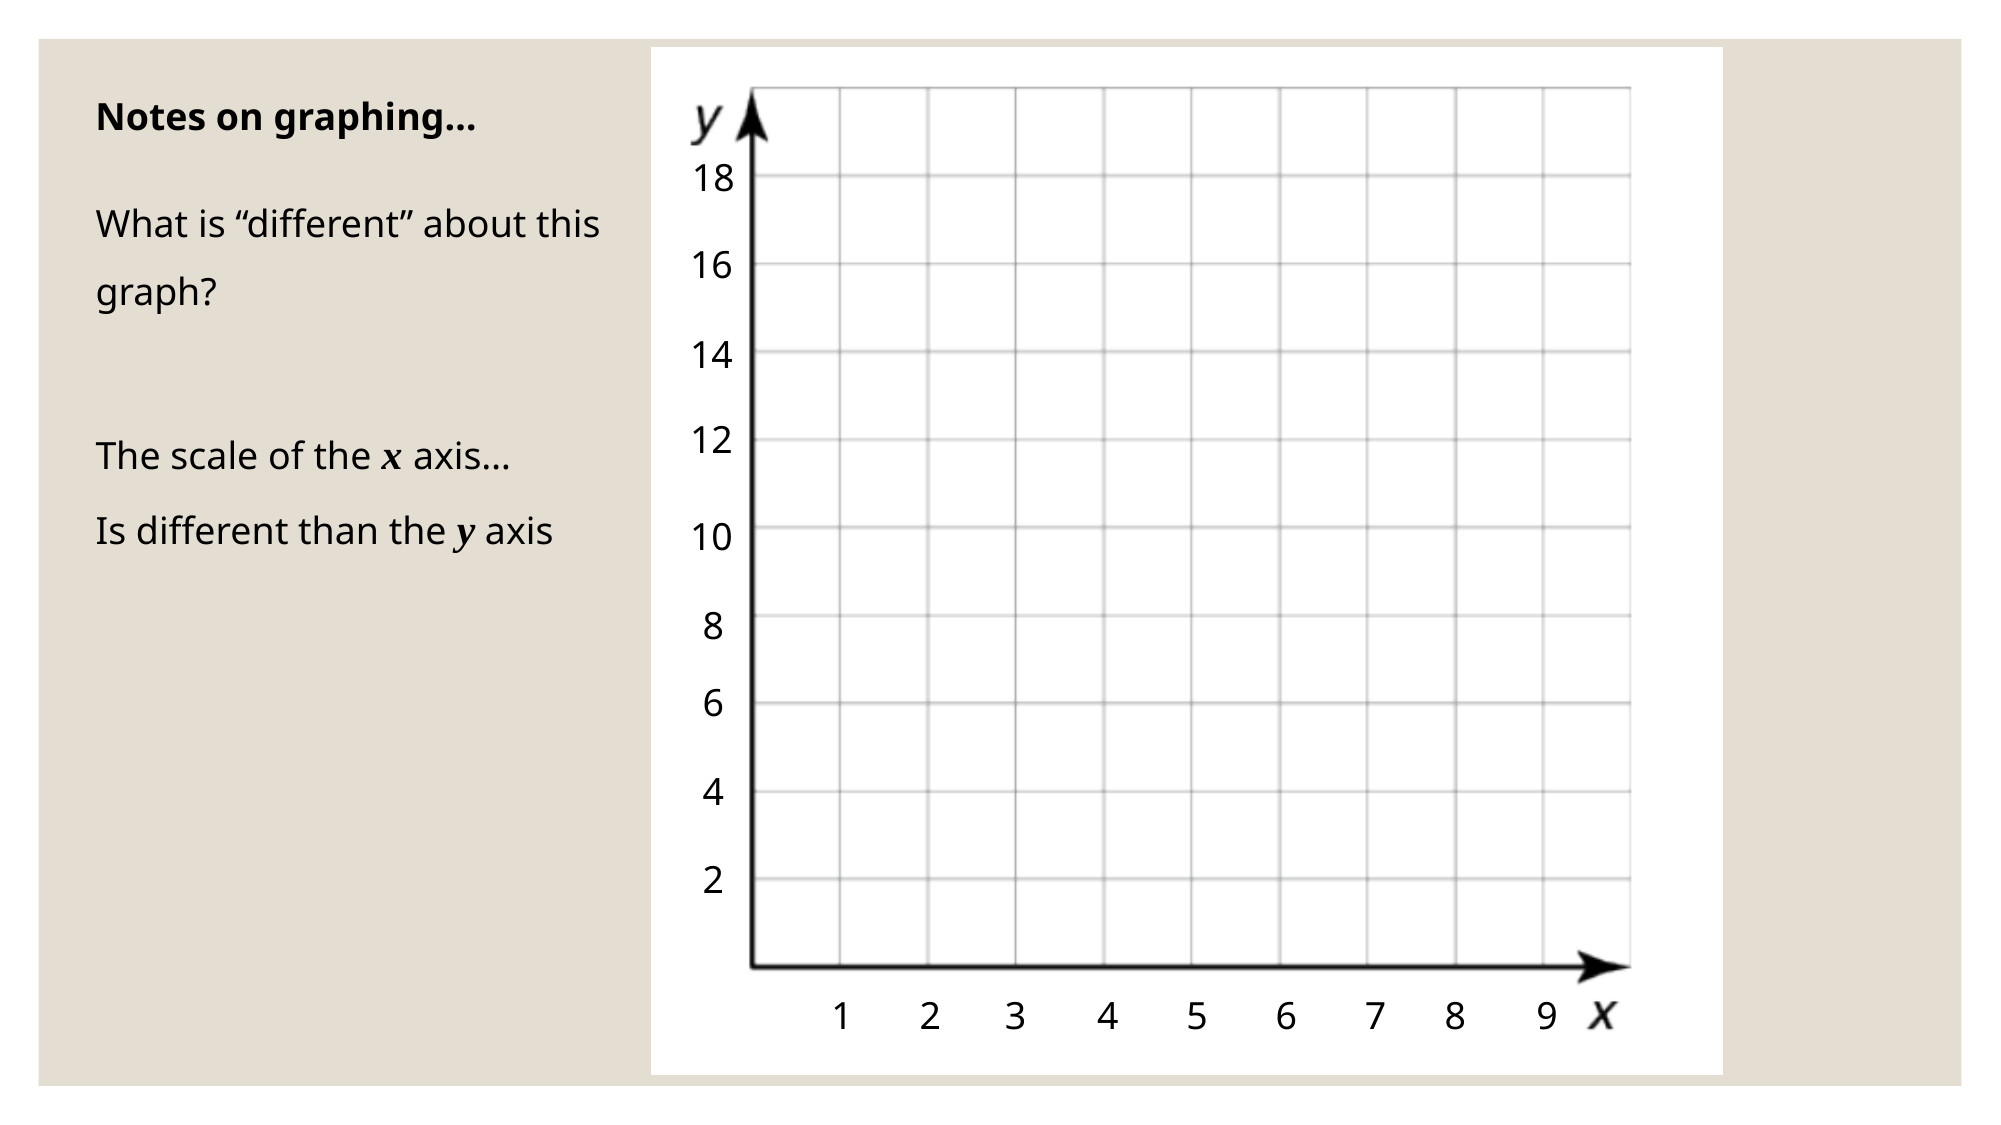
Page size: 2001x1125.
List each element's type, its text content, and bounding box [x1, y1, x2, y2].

picture [651, 47, 1723, 1075]
text_box Notes on graphing… [80, 85, 616, 146]
text_box What is “different” about this graph? The scale of the x axis… Is different than the y axis [80, 170, 623, 560]
